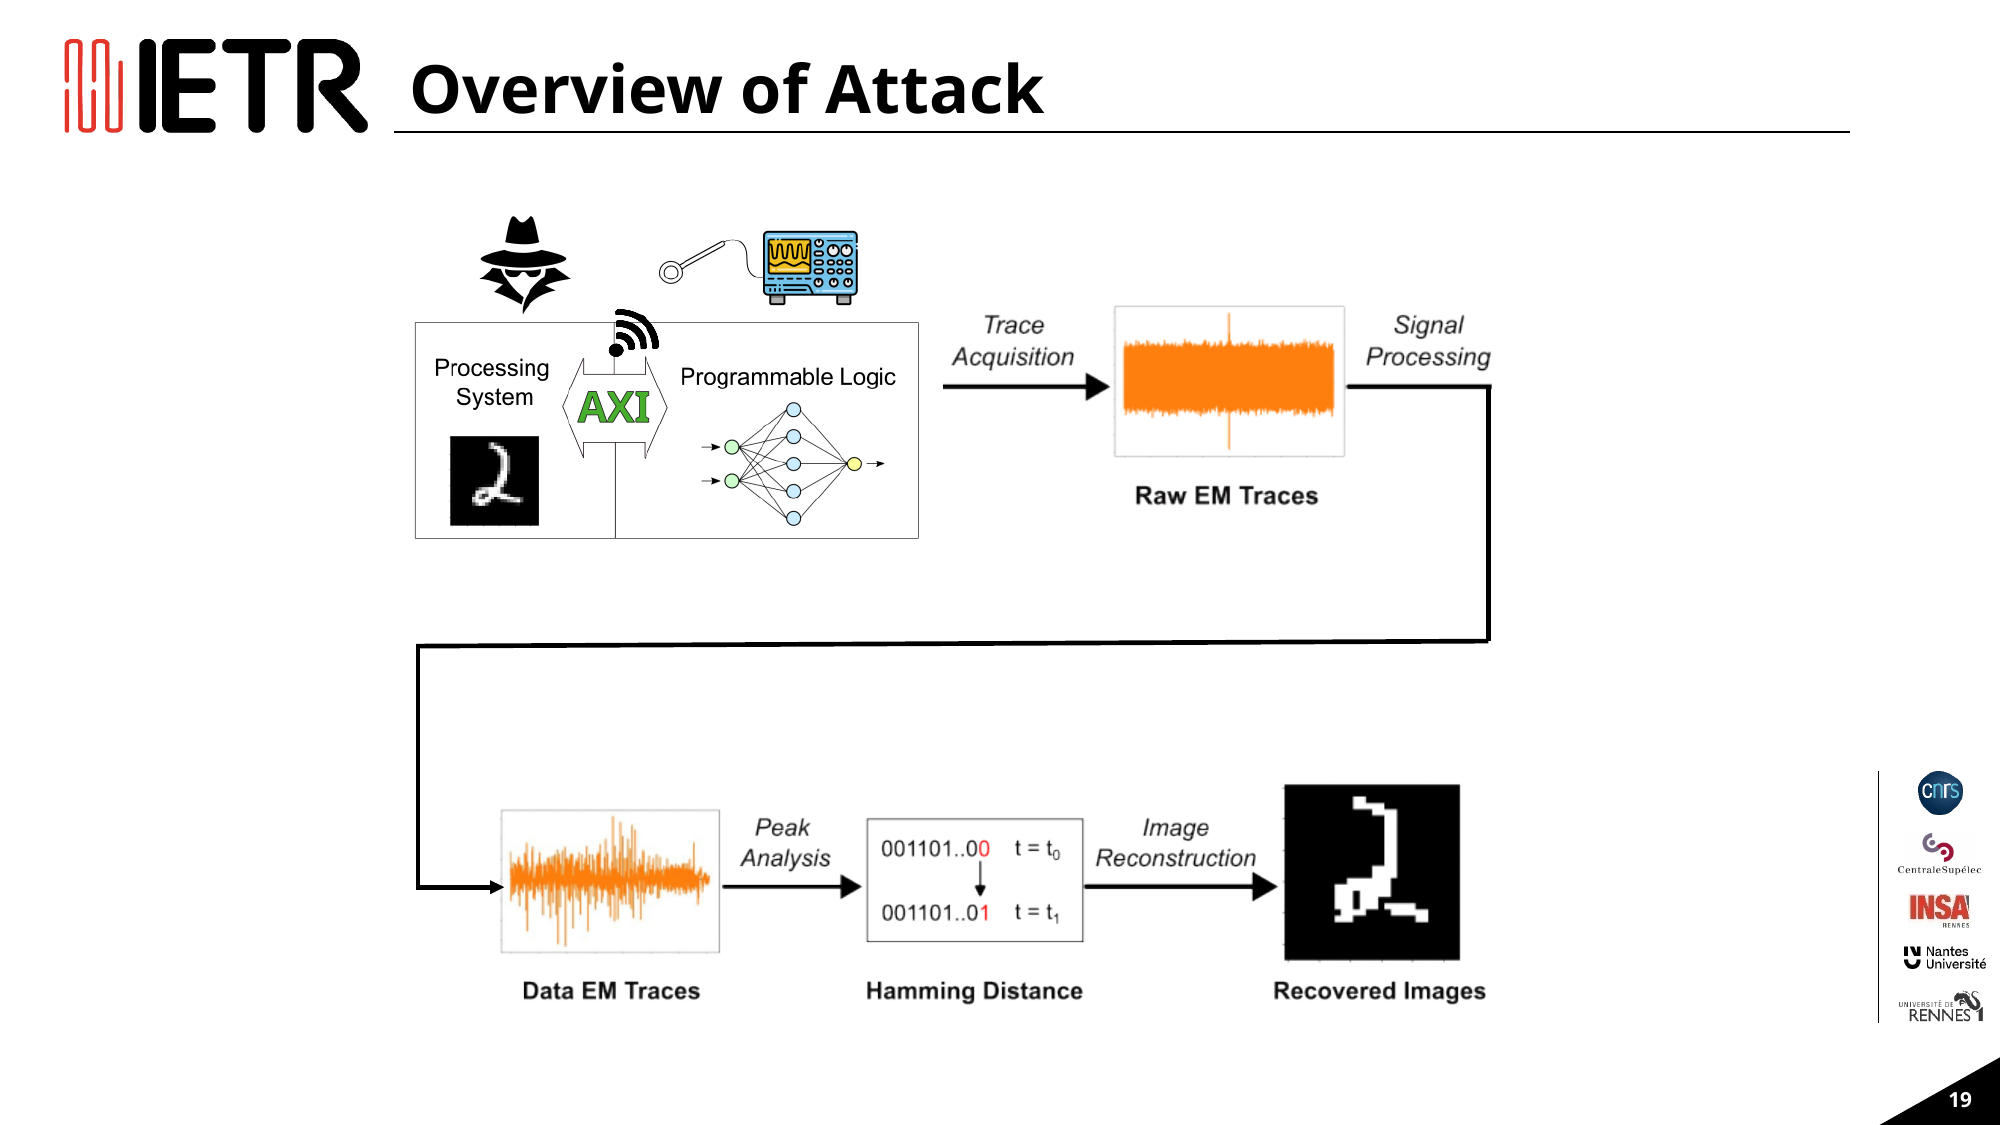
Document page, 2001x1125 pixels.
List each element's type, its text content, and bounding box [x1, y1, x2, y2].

picture [1897, 987, 1984, 1024]
picture [1898, 833, 1981, 875]
picture [495, 730, 1494, 1017]
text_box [415, 640, 1489, 647]
picture [1904, 946, 1986, 969]
picture [394, 197, 1492, 554]
list Overview of Attack [394, 39, 1850, 133]
picture [1918, 771, 1963, 815]
picture [1908, 894, 1971, 928]
picture [64, 39, 368, 133]
